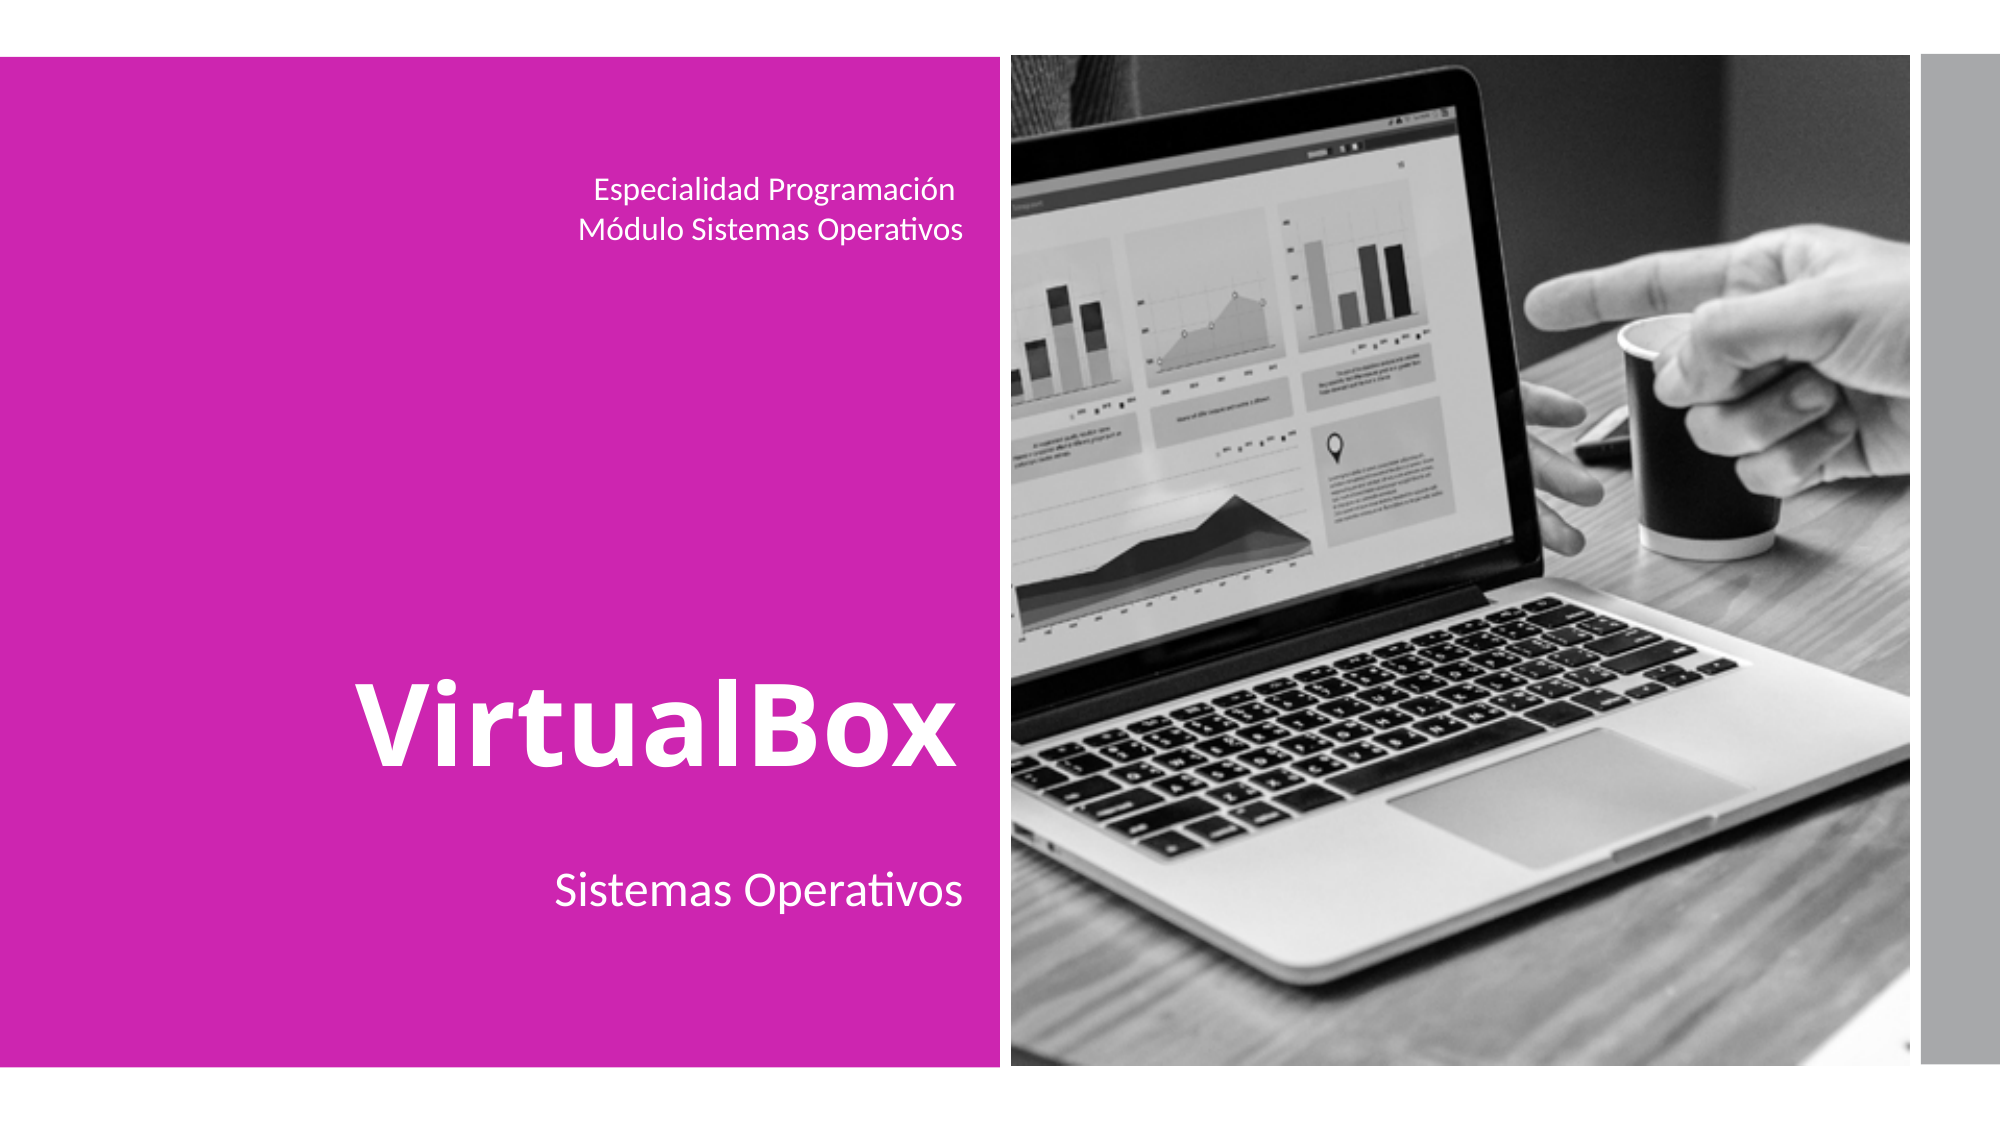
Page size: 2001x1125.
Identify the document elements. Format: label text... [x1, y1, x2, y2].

text_box [1920, 53, 2000, 1065]
text_box [0, 56, 1001, 1068]
title VirtualBox [90, 399, 973, 799]
subtitle Sistemas Operativos [249, 855, 979, 950]
picture [1011, 55, 1910, 1066]
text_box Especialidad Programación Módulo Sistemas Operativos [249, 160, 979, 255]
